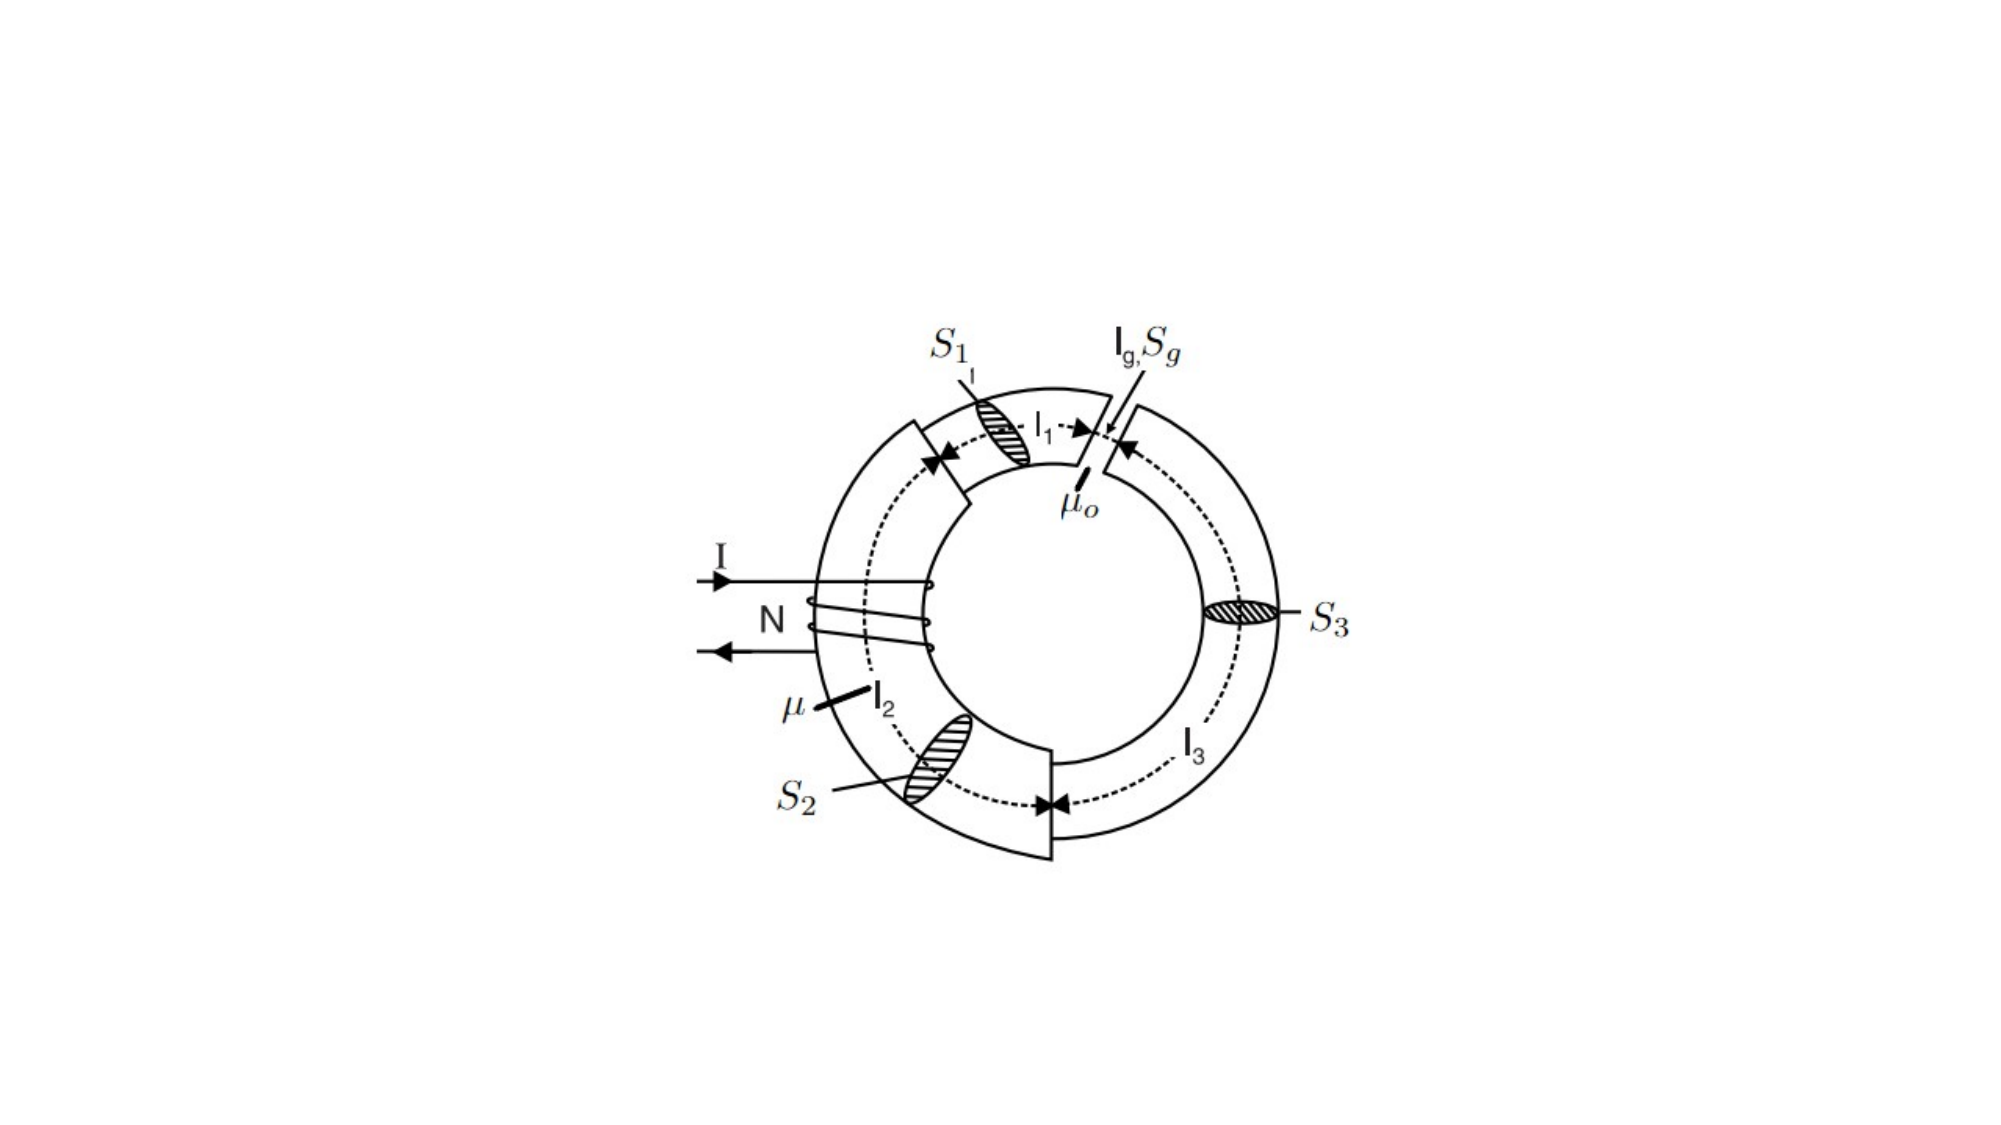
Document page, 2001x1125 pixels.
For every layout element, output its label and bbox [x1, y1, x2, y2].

picture [539, 208, 1461, 917]
